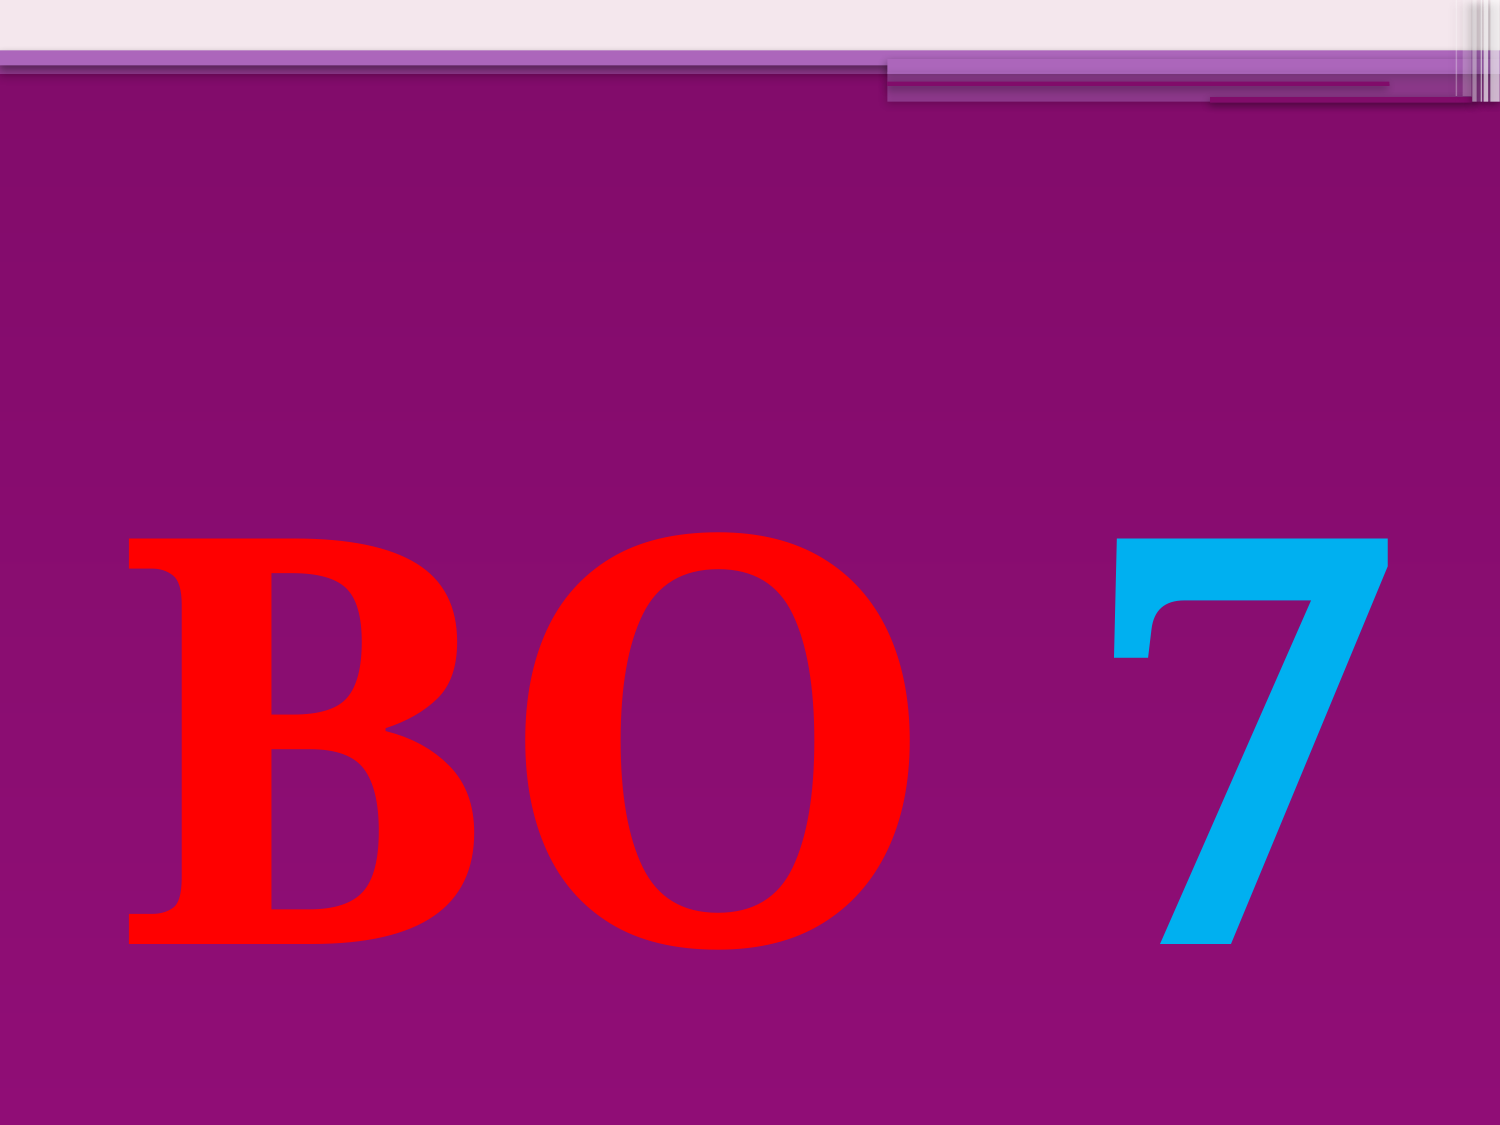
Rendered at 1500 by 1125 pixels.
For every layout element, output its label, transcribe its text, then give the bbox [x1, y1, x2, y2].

list ВО 7 [75, 368, 1425, 1079]
